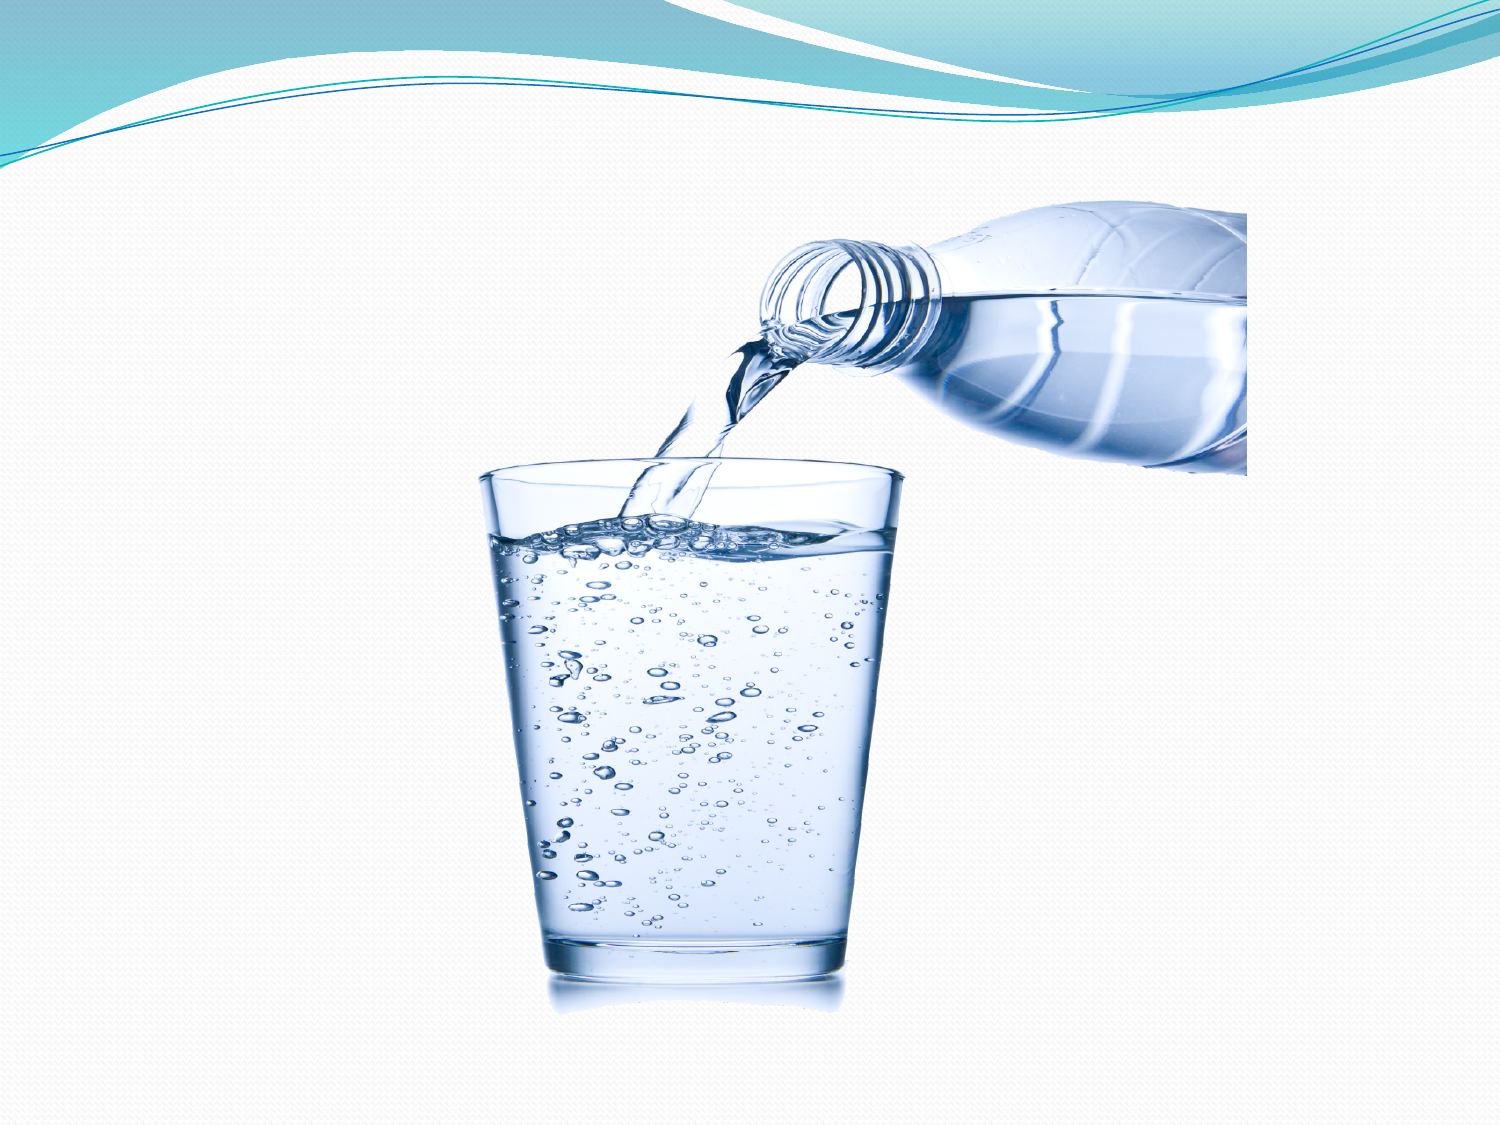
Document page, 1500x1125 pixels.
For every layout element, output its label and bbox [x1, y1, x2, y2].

picture [359, 89, 1247, 1036]
